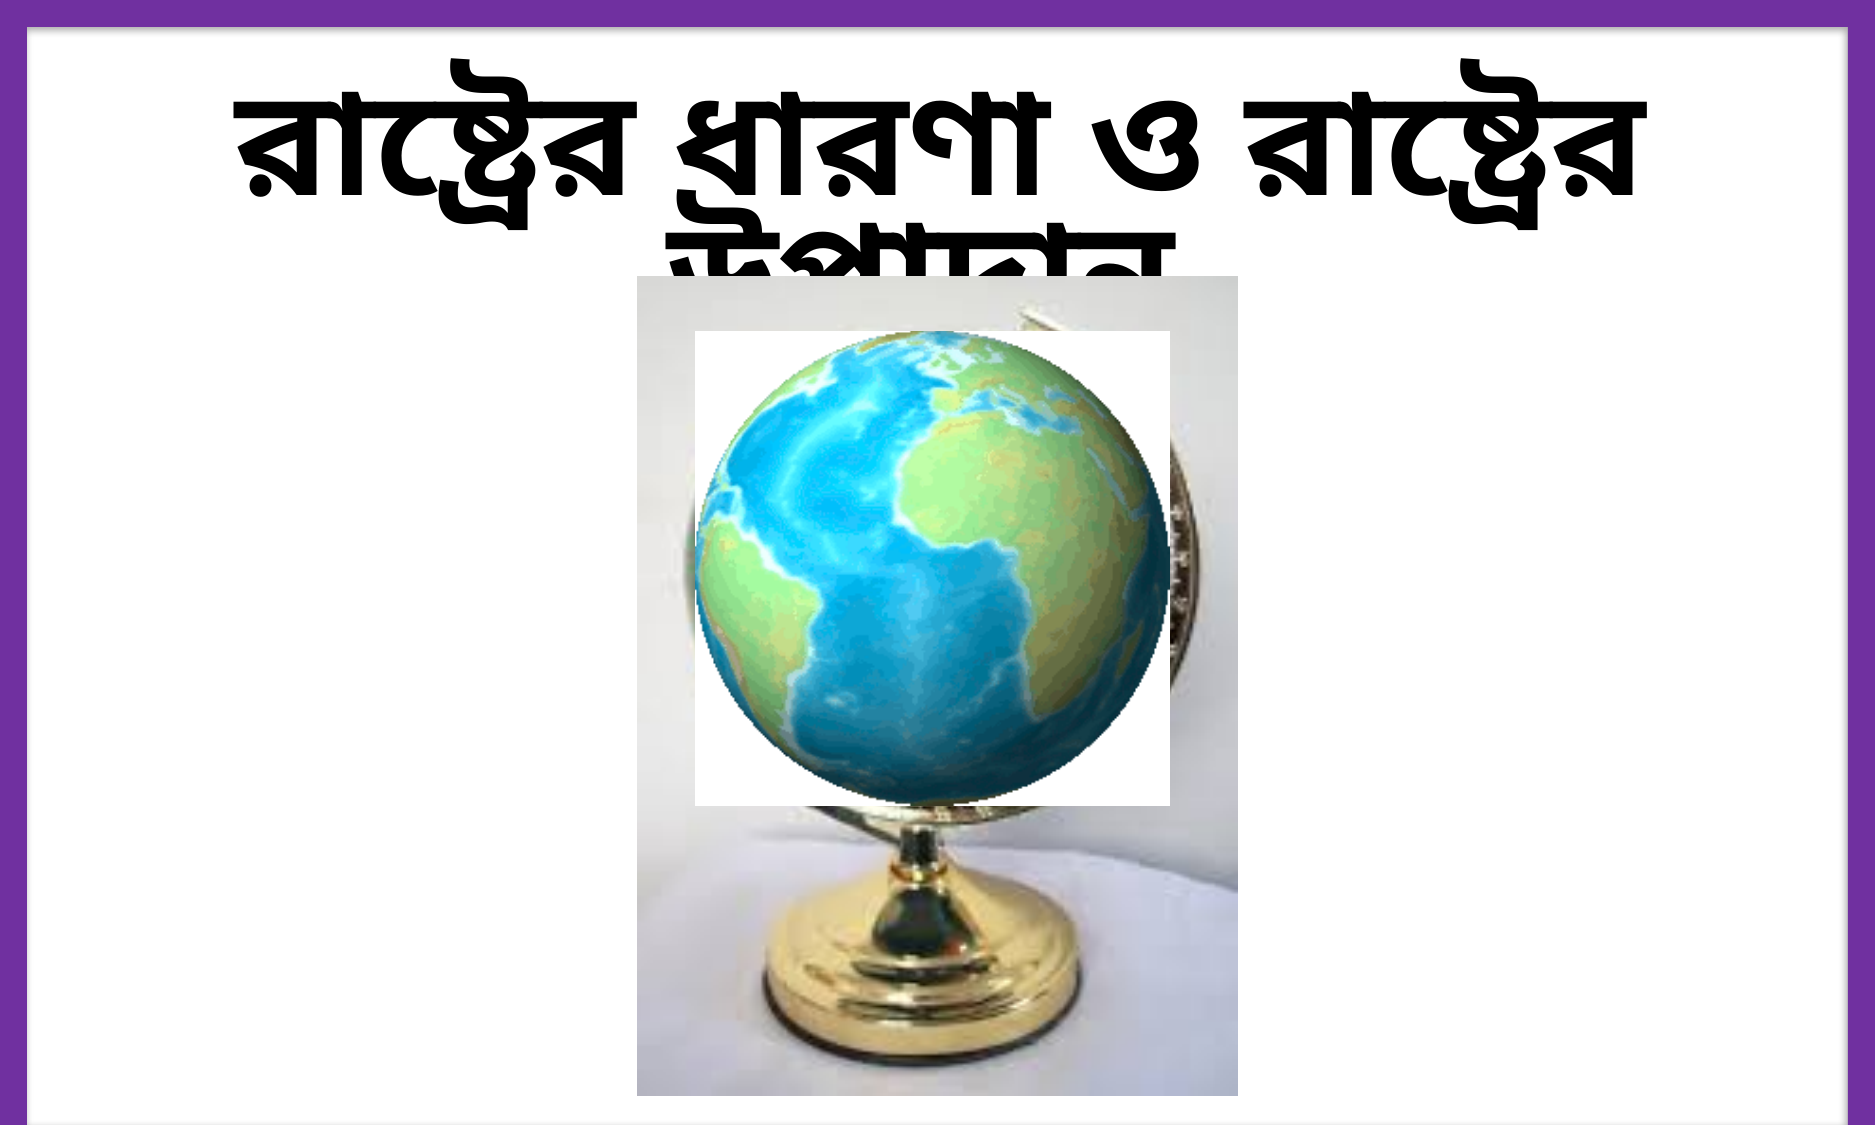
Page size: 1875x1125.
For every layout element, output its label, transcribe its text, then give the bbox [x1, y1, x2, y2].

text_box রাষ্ট্রের ধারণা ও রাষ্ট্রের উপাদান [81, 86, 1800, 364]
picture [637, 276, 1238, 1096]
